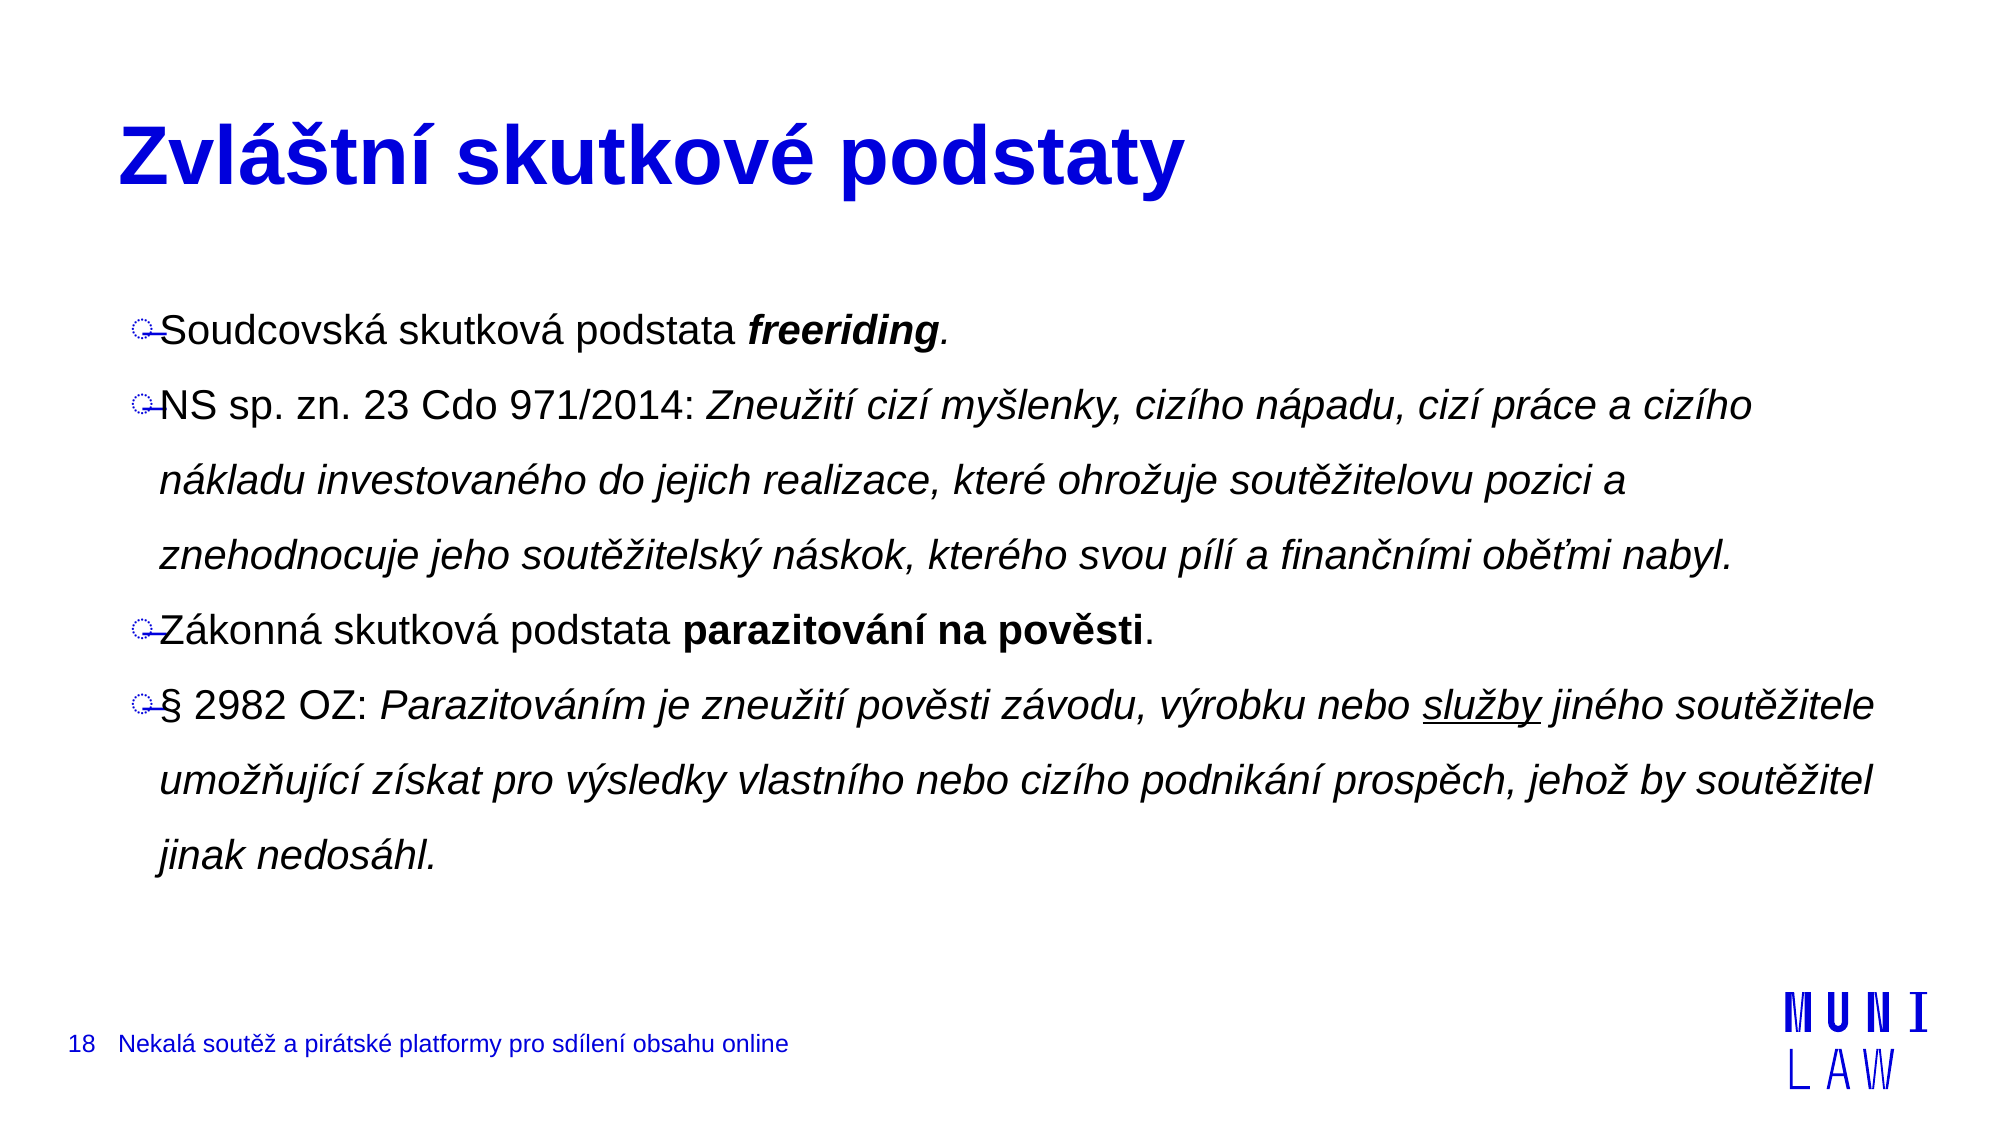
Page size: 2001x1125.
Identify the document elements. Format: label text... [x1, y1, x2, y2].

list Soudcovská skutková podstata freeriding. NS sp. zn. 23 Cdo 971/2014: Zneužití cizí myšlenky, cizího nápadu, cizí práce a cizího nákladu investovaného do jejich realizace, které ohrožuje soutěžitelovu pozici a znehodnocuje jeho soutěžitelský náskok, kterého svou pílí a finančními oběťmi nabyl. Zákonná skutková podstata parazitování na pověsti. § 2982 OZ: Parazitováním je zneužití pověsti závodu, výrobku nebo služby jiného soutěžitele umožňující získat pro výsledky vlastního nebo cizího podnikání prospěch, jehož by soutěžitel jinak nedosáhl. [118, 277, 1883, 957]
slide_number 18 [67, 1021, 110, 1063]
footer Nekalá soutěž a pirátské platformy pro sdílení obsahu online [118, 1021, 1418, 1063]
title Zvláštní skutkové podstaty [118, 118, 1883, 193]
